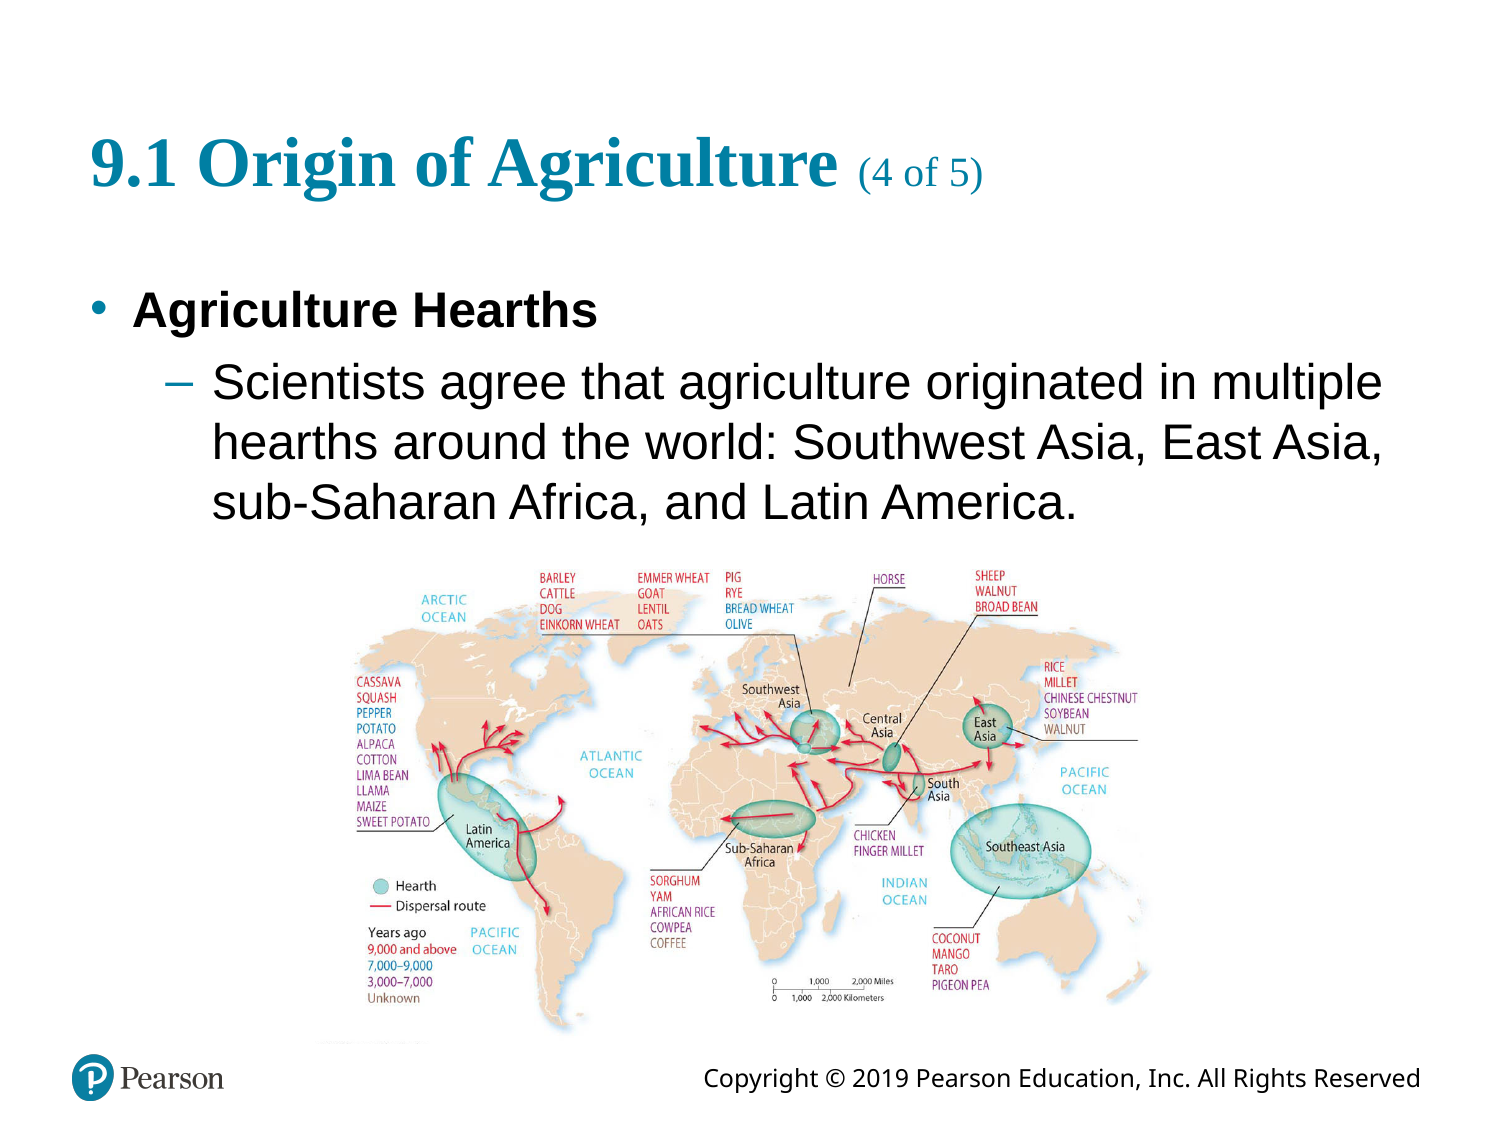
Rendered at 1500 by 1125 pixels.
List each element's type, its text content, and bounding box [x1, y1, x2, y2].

picture [315, 548, 1185, 1044]
title 9.1 Origin of Agriculture (4 of 5) [75, 35, 1425, 216]
picture [72, 1054, 88, 1070]
picture [80, 1063, 106, 1088]
picture [72, 1087, 83, 1101]
picture [98, 1054, 224, 1101]
list Agriculture Hearths Scientists agree that agriculture originated in multiple hearths around the world: Southwest Asia, East Asia, sub-Saharan Africa, and Latin America. [75, 262, 1425, 526]
